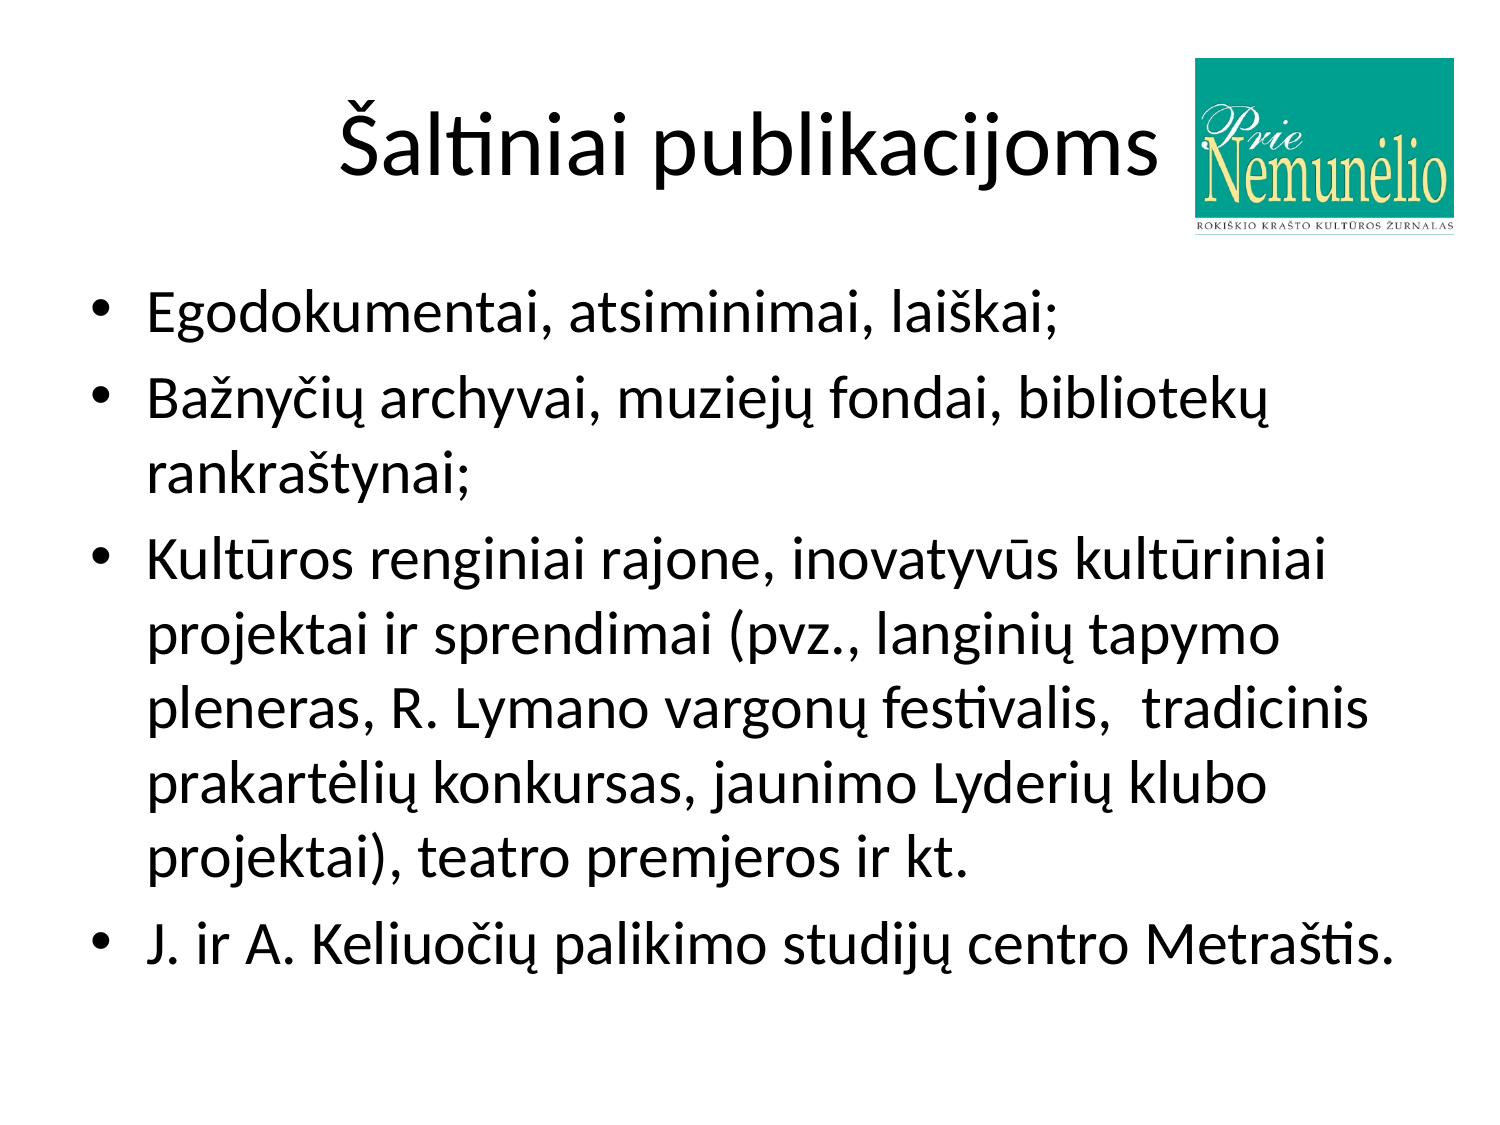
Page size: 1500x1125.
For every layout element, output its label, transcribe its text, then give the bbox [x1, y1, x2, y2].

list Egodokumentai, atsiminimai, laiškai; Bažnyčių archyvai, muziejų fondai, bibliotekų rankraštynai; Kultūros renginiai rajone, inovatyvūs kultūriniai projektai ir sprendimai (pvz., langinių tapymo pleneras, R. Lymano vargonų festivalis, tradicinis prakartėlių konkursas, jaunimo Lyderių klubo projektai), teatro premjeros ir kt. J. ir A. Keliuočių palikimo studijų centro Metraštis. [75, 262, 1425, 1005]
title Šaltiniai publikacijoms [75, 45, 1425, 233]
picture [1195, 58, 1454, 235]
